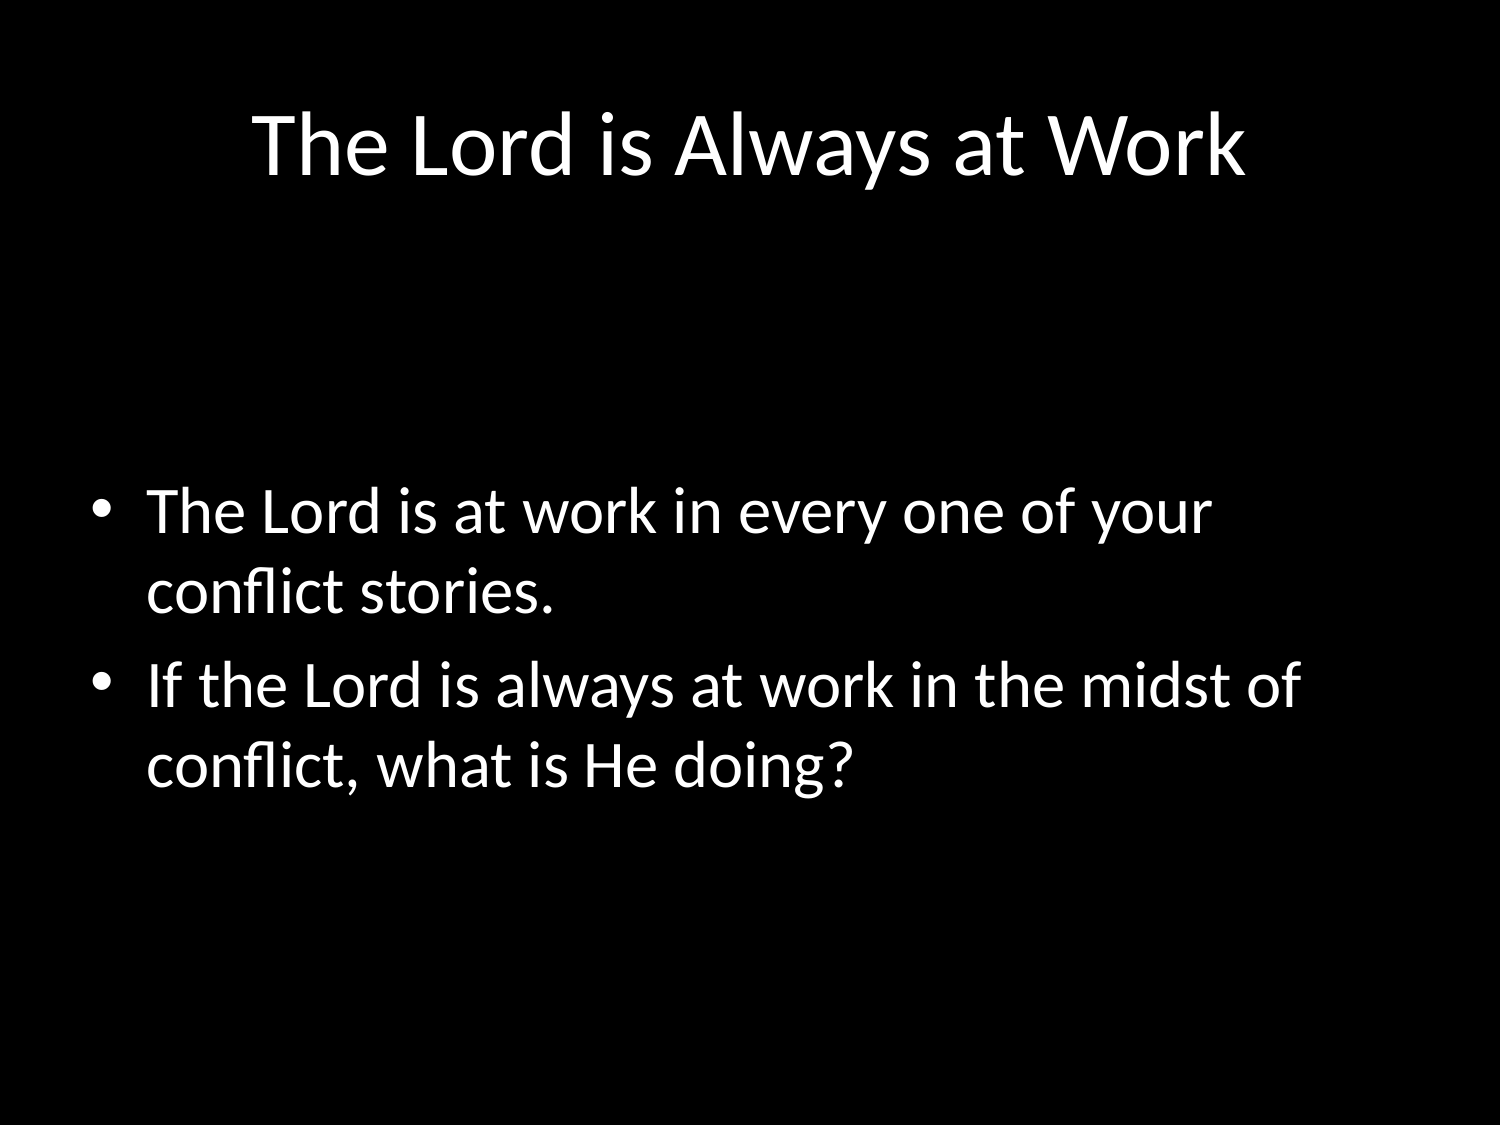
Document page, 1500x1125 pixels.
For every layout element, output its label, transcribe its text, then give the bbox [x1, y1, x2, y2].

list The Lord is at work in every one of your conflict stories. If the Lord is always at work in the midst of conflict, what is He doing? [75, 262, 1425, 1005]
title The Lord is Always at Work [75, 45, 1425, 233]
